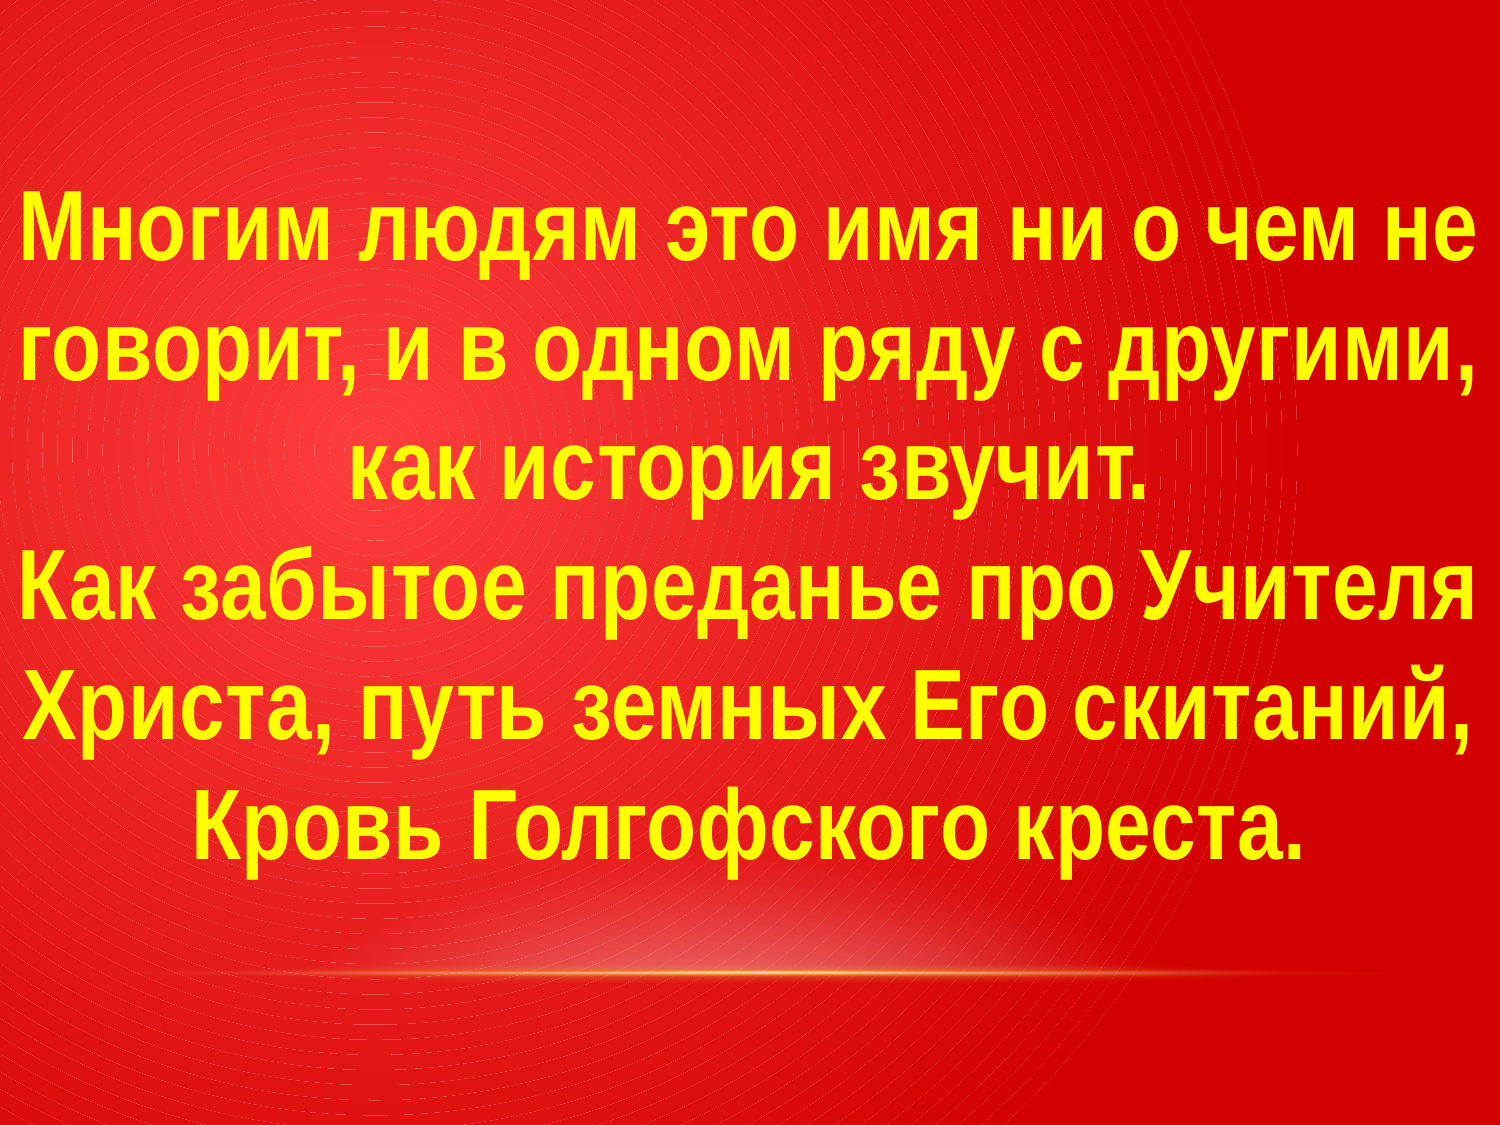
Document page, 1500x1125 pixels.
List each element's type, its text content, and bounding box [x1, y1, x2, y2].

list Многим людям это имя ни о чем не говорит, и в одном ряду с другими, как история звучит. Как забытое преданье про Учителя Христа, путь земных Его скитаний, Кровь Голгофского креста. [0, 0, 1500, 1125]
